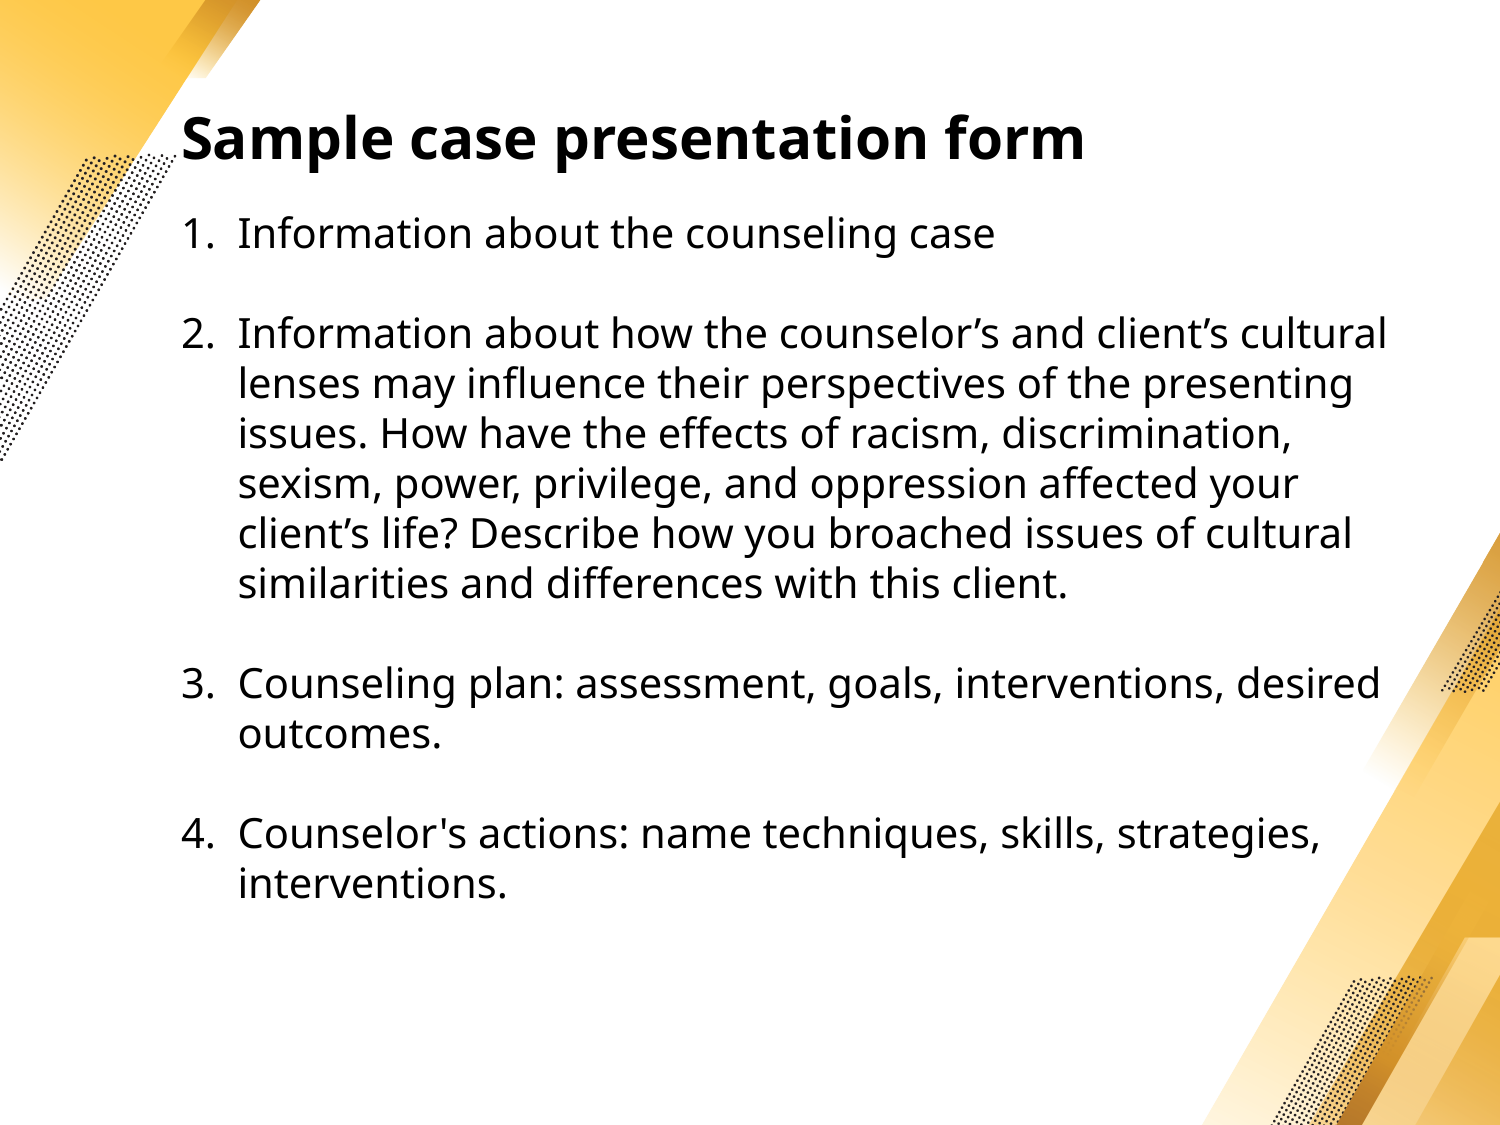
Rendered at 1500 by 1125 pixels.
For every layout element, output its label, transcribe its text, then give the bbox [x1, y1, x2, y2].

text_box Information about the counseling case Information about how the counselor’s and client’s cultural lenses may influence their perspectives of the presenting issues. How have the effects of racism, discrimination, sexism, power, privilege, and oppression affected your client’s life? Describe how you broached issues of cultural similarities and differences with this client. Counseling plan: assessment, goals, interventions, desired outcomes. Counselor's actions: name techniques, skills, strategies, interventions. [166, 199, 1422, 999]
text_box Sample case presentation form [166, 93, 1189, 179]
picture [0, 0, 1500, 1125]
